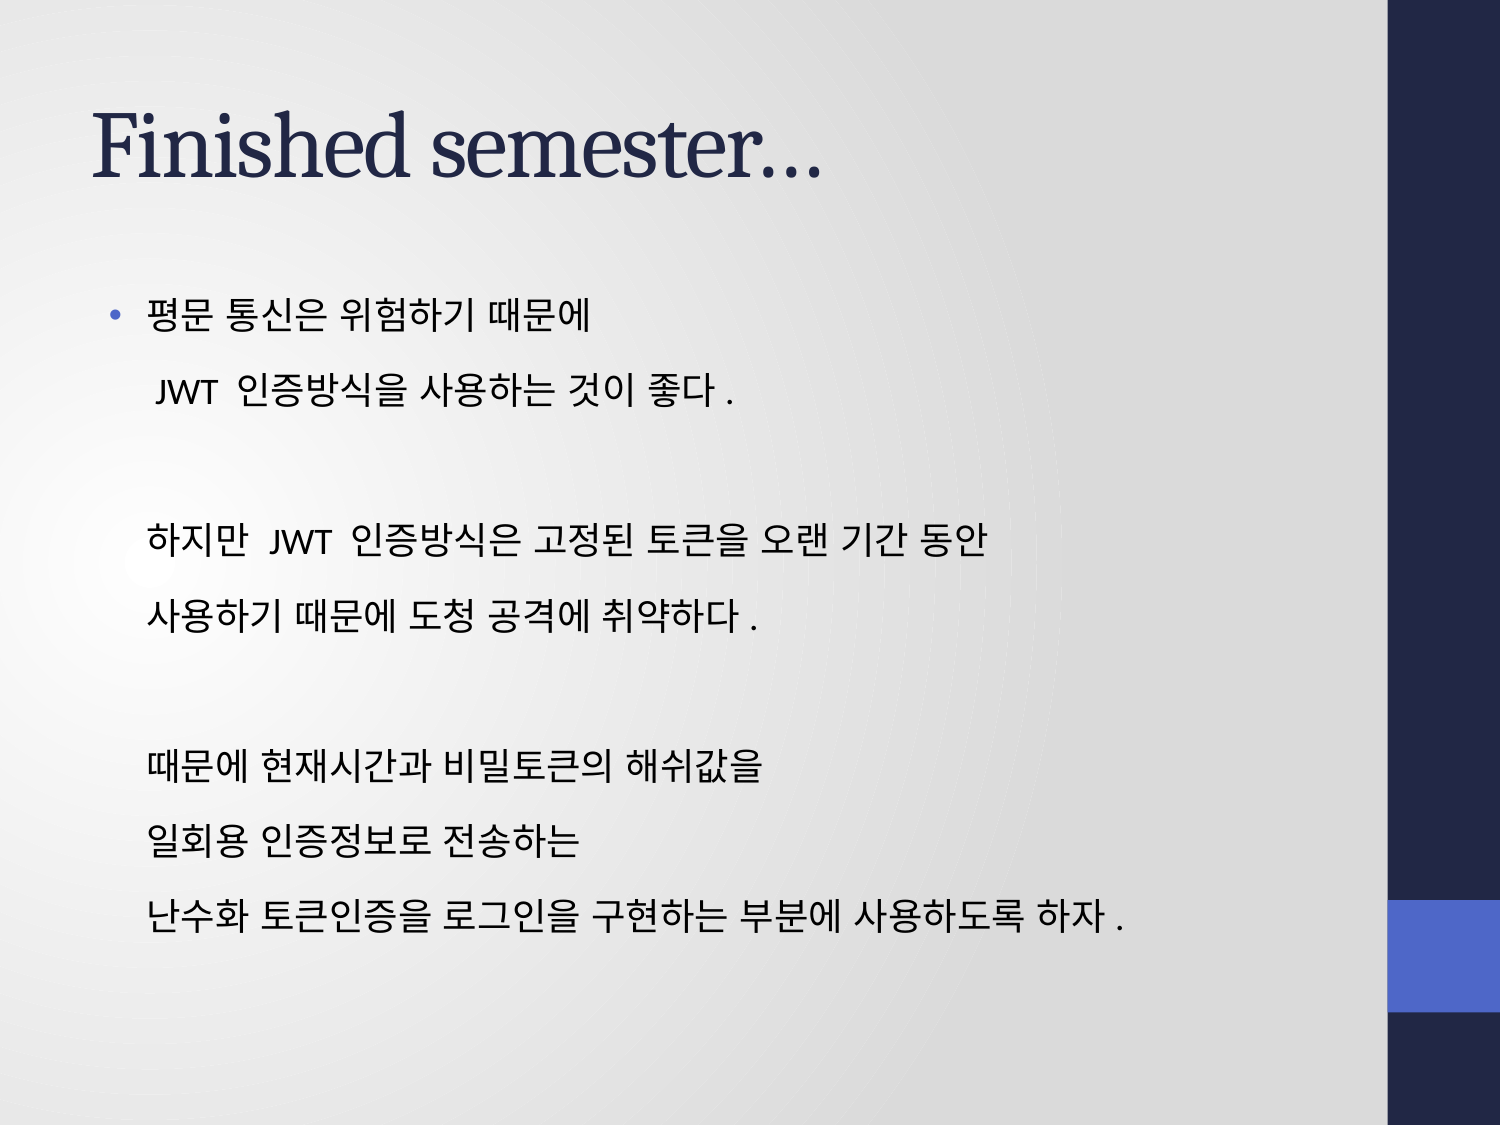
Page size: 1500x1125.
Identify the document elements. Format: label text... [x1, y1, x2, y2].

title Finished semester… [75, 45, 1325, 233]
list 평문 통신은 위험하기 때문에 JWT 인증방식을 사용하는 것이 좋다. 하지만 JWT 인증방식은 고정된 토큰을 오랜 기간 동안 사용하기 때문에 도청 공격에 취약하다. 때문에 현재시간과 비밀토큰의 해쉬값을 일회용 인증정보로 전송하는 난수화 토큰인증을 로그인을 구현하는 부분에 사용하도록 하자. [75, 262, 1325, 1050]
